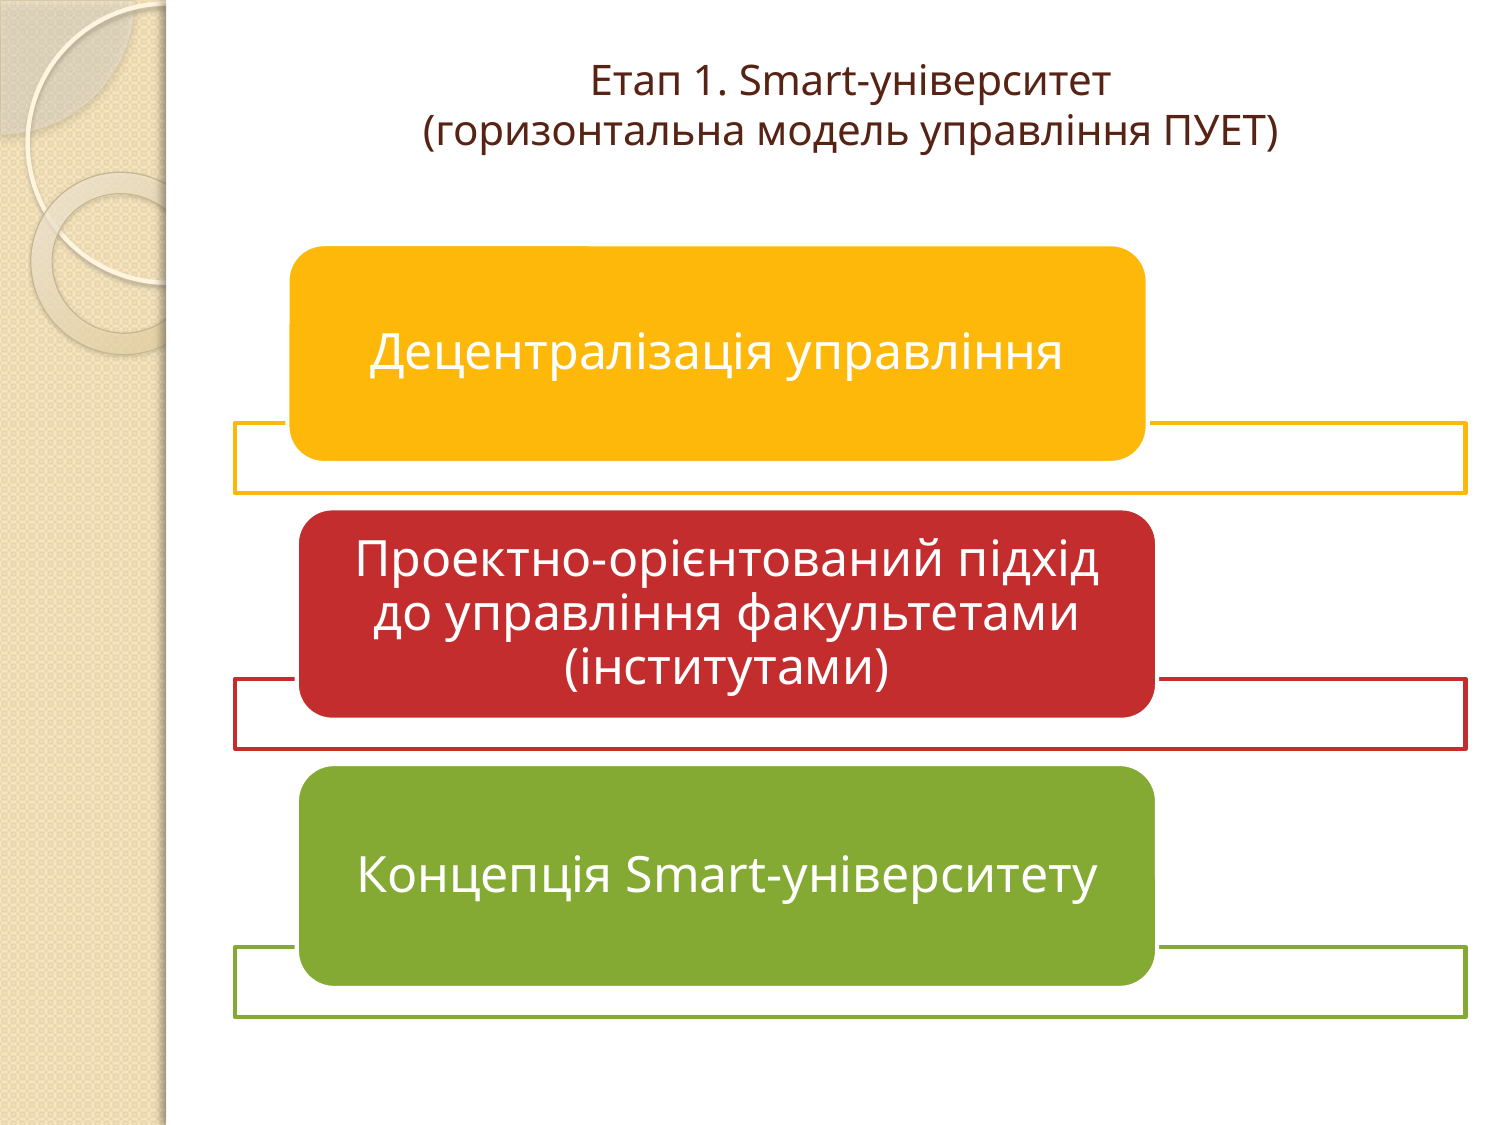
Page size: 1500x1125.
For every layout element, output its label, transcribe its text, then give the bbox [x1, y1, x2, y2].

title Етап 1. Smart-університет (горизонтальна модель управління ПУЕТ) [235, 45, 1466, 233]
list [235, 237, 1466, 1026]
